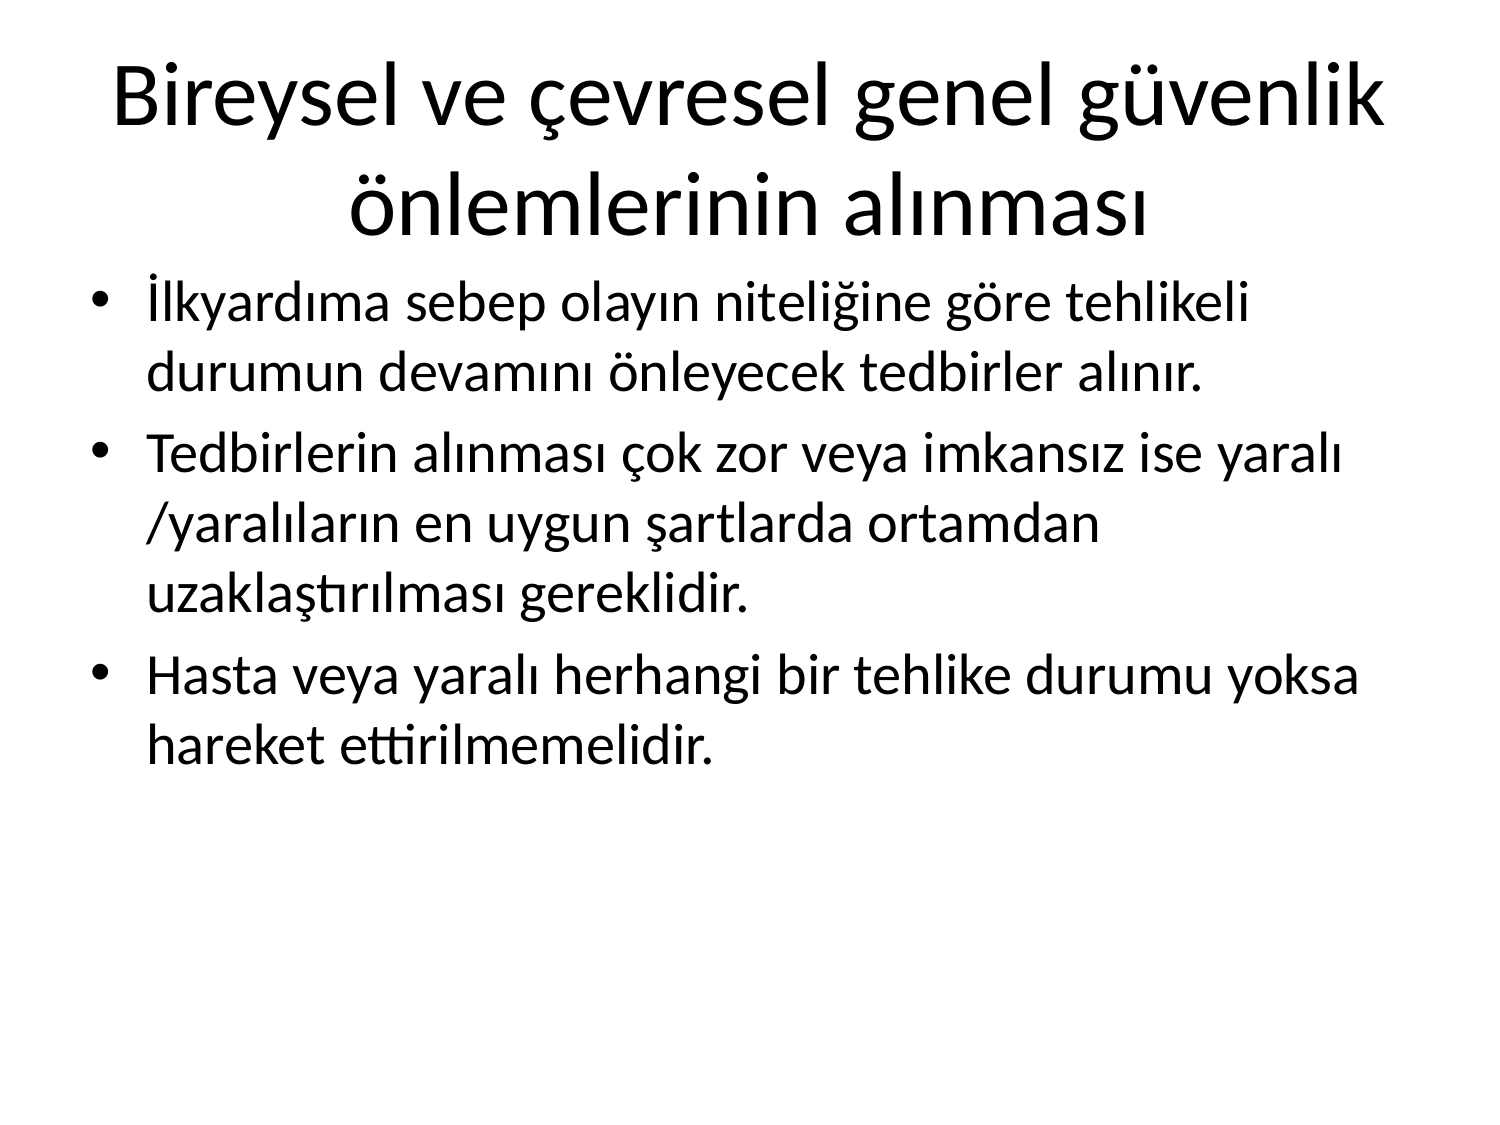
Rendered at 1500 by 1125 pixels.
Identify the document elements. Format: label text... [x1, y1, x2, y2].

list İlkyardıma sebep olayın niteliğine göre tehlikeli durumun devamını önleyecek tedbirler alınır. Tedbirlerin alınması çok zor veya imkansız ise yaralı /yaralıların en uygun şartlarda ortamdan uzaklaştırılması gereklidir. Hasta veya yaralı herhangi bir tehlike durumu yoksa hareket ettirilmemelidir. [75, 255, 1425, 1000]
title Bireysel ve çevresel genel güvenlik önlemlerinin alınması [75, 0, 1425, 255]
